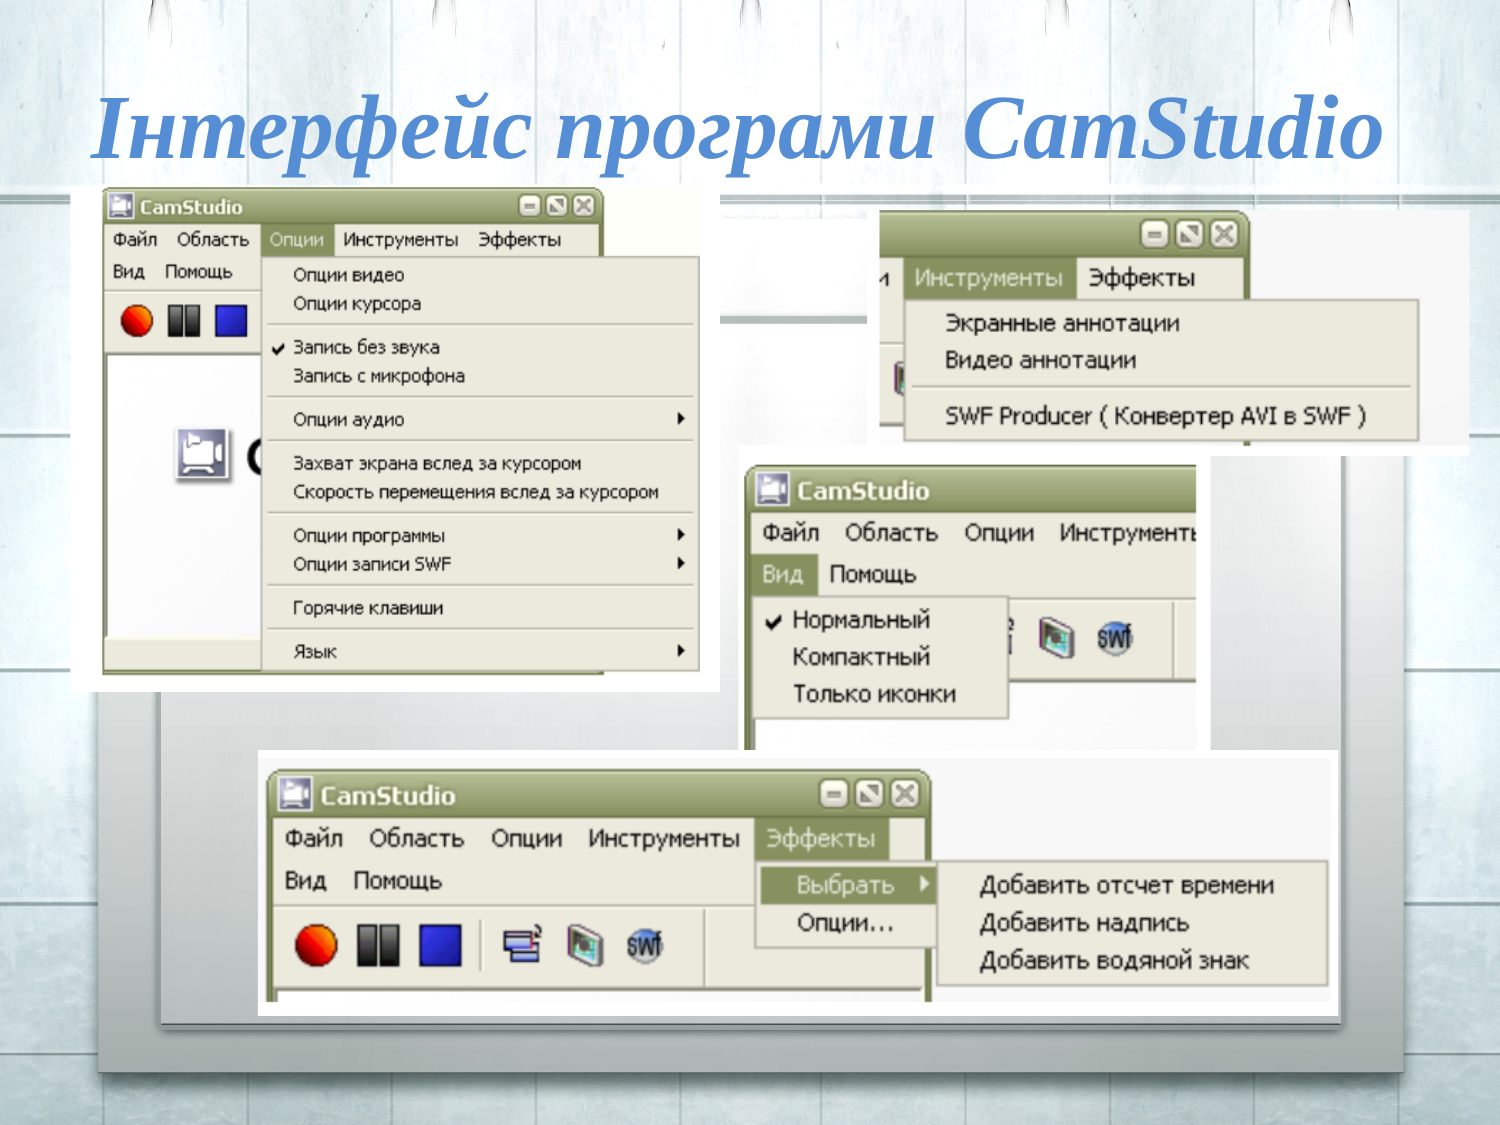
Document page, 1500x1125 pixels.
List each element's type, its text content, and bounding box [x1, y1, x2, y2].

title Інтерфейс програми CamStudio [75, 45, 1425, 200]
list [70, 187, 721, 692]
picture [0, 0, 1500, 1125]
